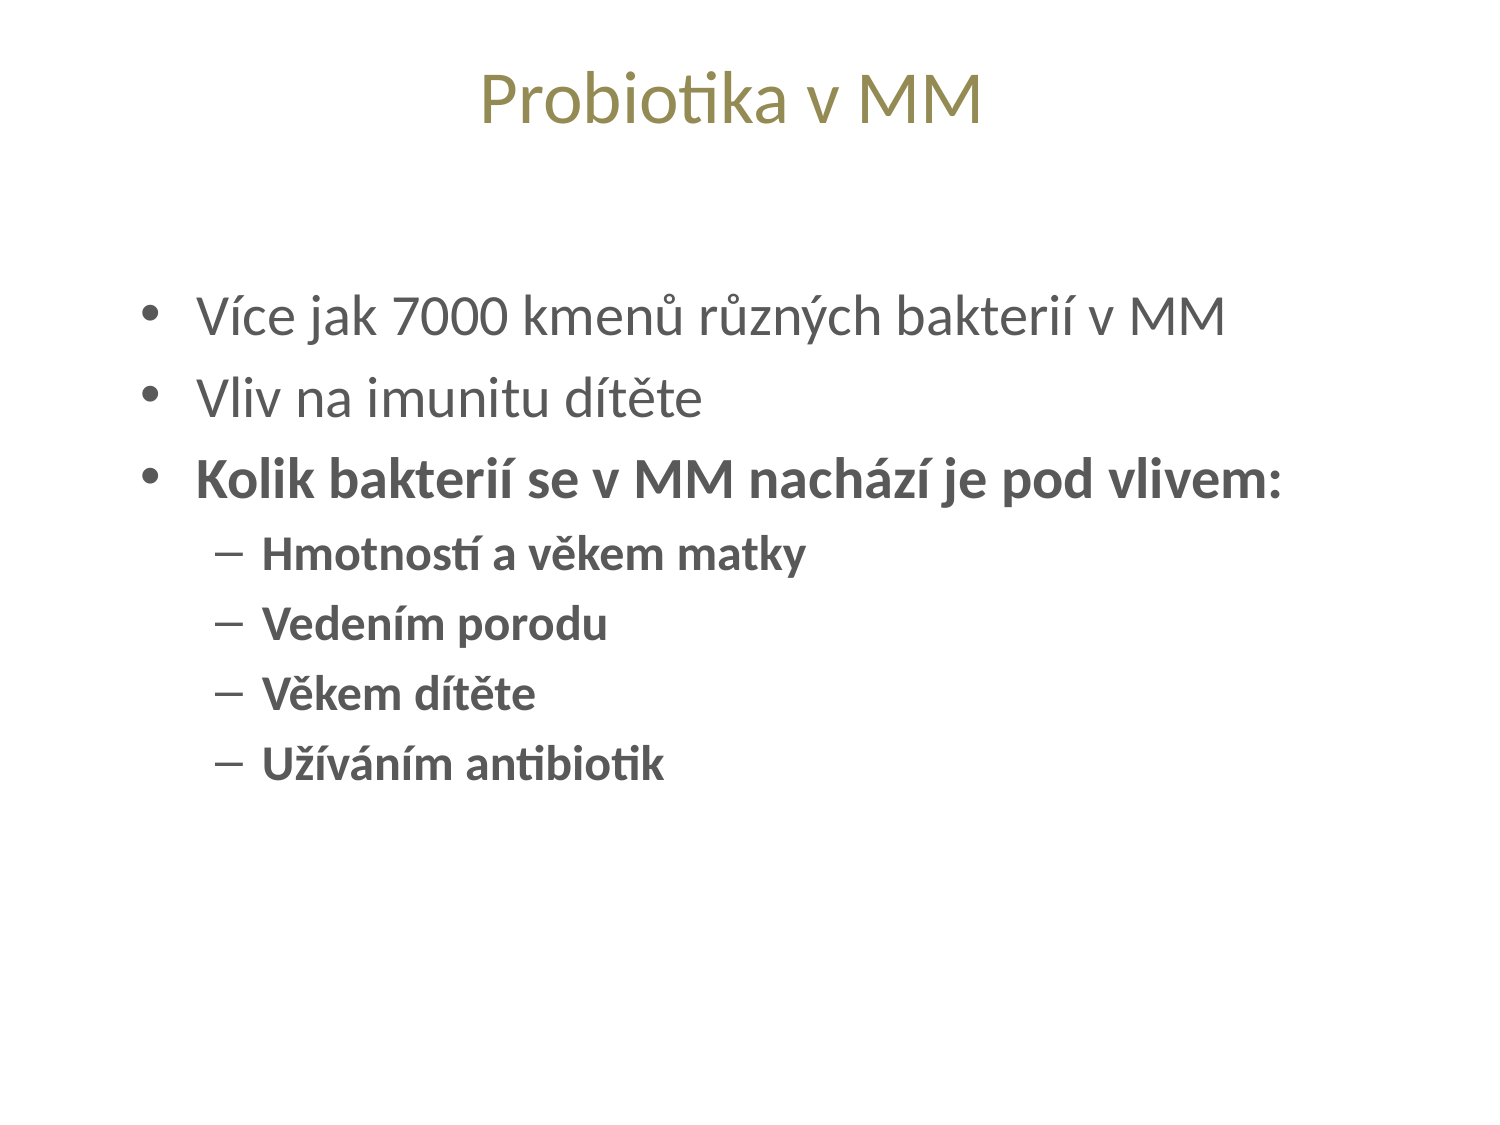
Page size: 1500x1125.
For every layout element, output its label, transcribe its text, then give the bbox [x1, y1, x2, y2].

title Probiotika v MM [0, 0, 1465, 188]
list Více jak 7000 kmenů různých bakterií v MM Vliv na imunitu dítěte Kolik bakterií se v MM nachází je pod vlivem: Hmotností a věkem matky Vedením porodu Věkem dítěte Užíváním antibiotik [125, 269, 1450, 1125]
